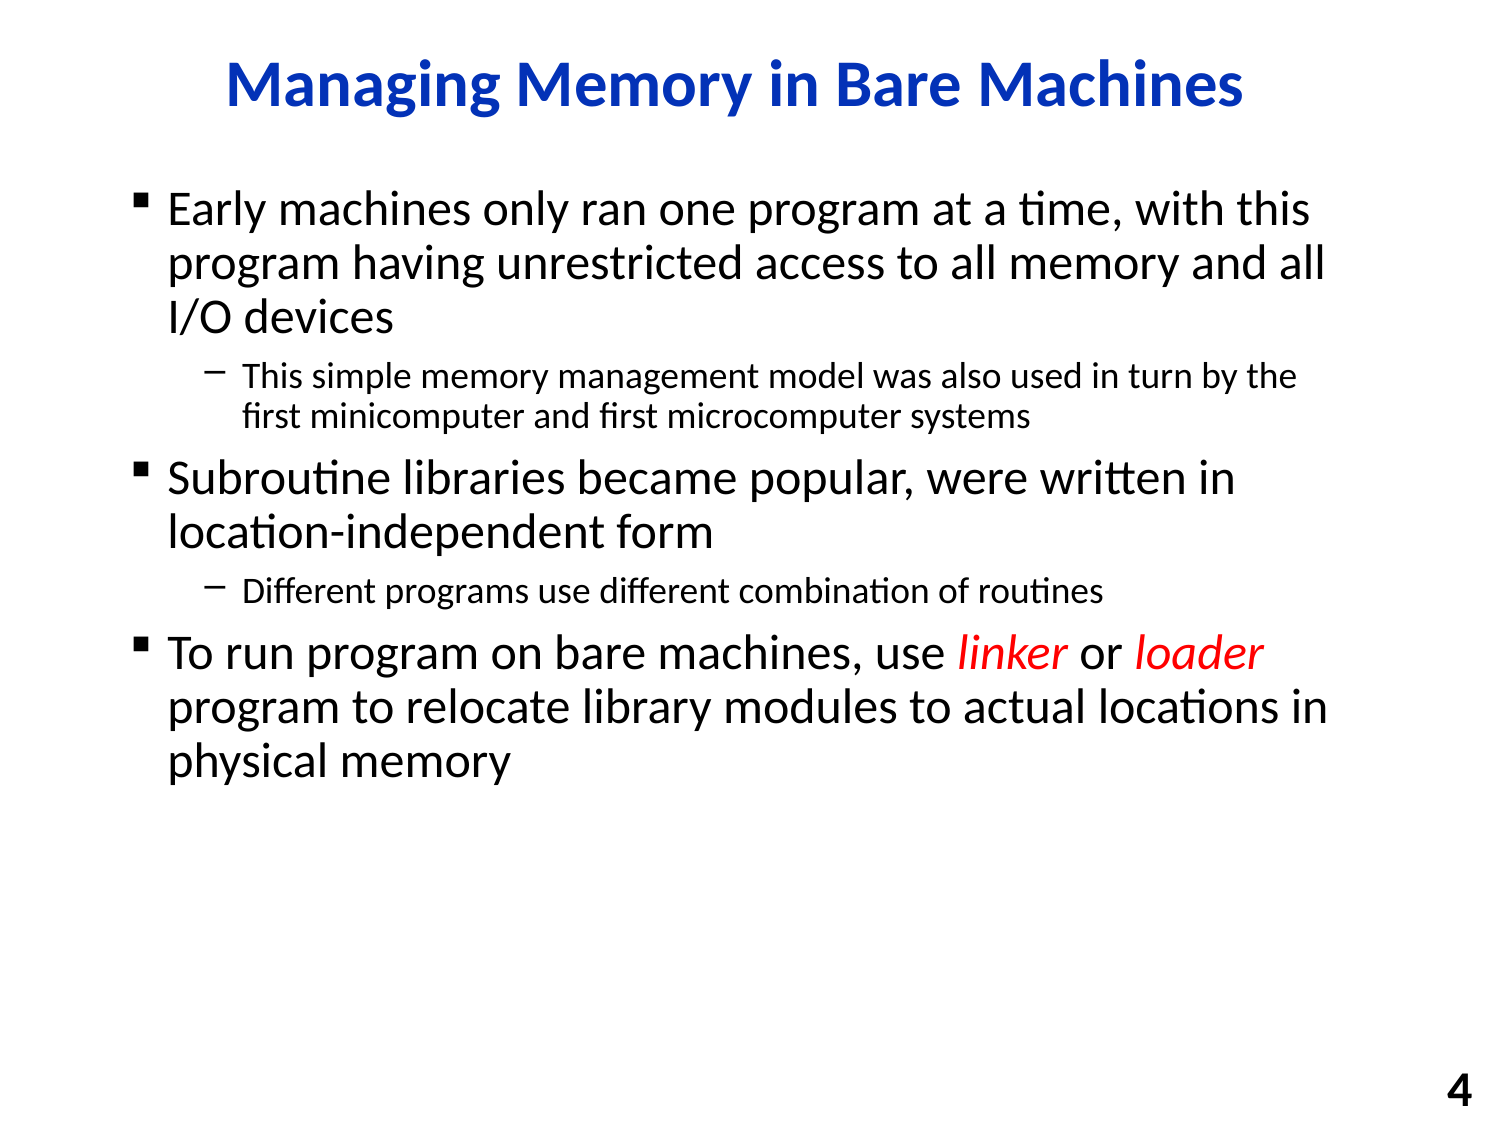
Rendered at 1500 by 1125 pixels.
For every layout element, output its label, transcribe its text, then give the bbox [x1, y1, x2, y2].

title Managing Memory in Bare Machines [137, 24, 1335, 147]
list Early machines only ran one program at a time, with this program having unrestricted access to all memory and all I/O devices This simple memory management model was also used in turn by the first minicomputer and first microcomputer systems Subroutine libraries became popular, were written in location-independent form Different programs use different combination of routines To run program on bare machines, use linker or loader program to relocate library modules to actual locations in physical memory [114, 174, 1376, 1005]
slide_number 4 [1174, 1062, 1488, 1111]
